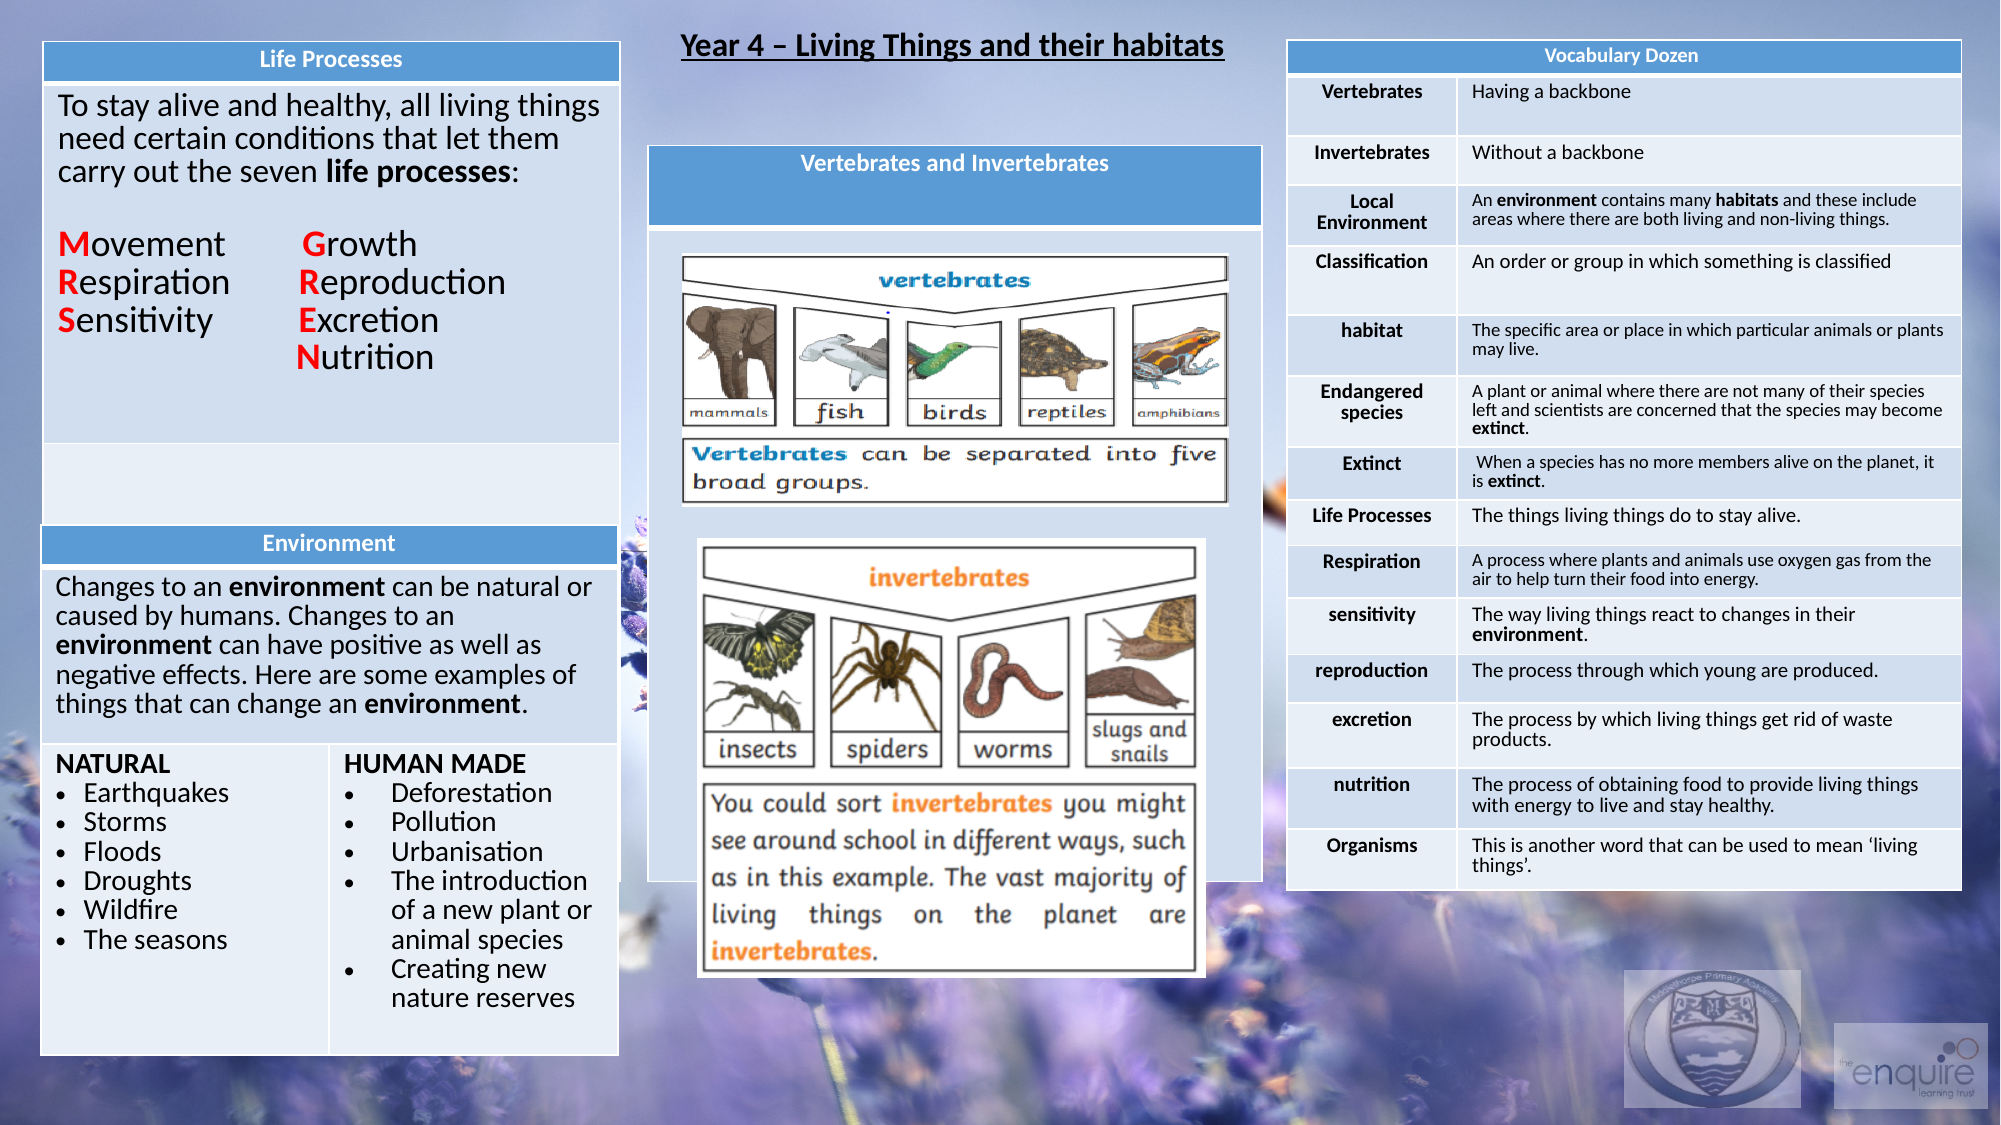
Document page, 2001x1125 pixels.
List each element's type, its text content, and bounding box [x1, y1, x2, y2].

table_cell A process where plants and animals use oxygen gas from the air to help turn their food into energy. [1458, 546, 1961, 597]
table_cell Having a backbone [1458, 78, 1961, 135]
table_cell This is another word that can be used to mean ‘living things’. [1458, 830, 1961, 889]
table_cell Classification [1288, 247, 1456, 314]
table_cell The process of obtaining food to provide living things with energy to live and stay healthy. [1458, 769, 1961, 828]
table_header Vocabulary Dozen [1288, 41, 1961, 73]
table_cell Without a backbone [1458, 137, 1961, 184]
table_cell Local Environment [1288, 186, 1456, 245]
title Year 4 – Living Things and their habitats [202, 11, 1703, 72]
table_cell [649, 231, 1261, 881]
table_cell An environment contains many habitats and these include areas where there are both living and non-living things. [1458, 186, 1961, 245]
table_cell sensitivity [1288, 599, 1456, 654]
table_cell reproduction [1288, 655, 1456, 702]
table_cell When a species has no more members alive on the planet, it is extinct. [1458, 448, 1961, 499]
table_header Life Processes [44, 42, 619, 81]
picture [0, 0, 2001, 1125]
table_cell Changes to an environment can be natural or caused by humans. Changes to an environment can have positive as well as negative effects. Here are some examples of things that can change an environment. [42, 570, 617, 743]
table_cell Endangered species [1288, 377, 1456, 446]
table_cell NATURAL Earthquakes Storms Floods Droughts Wildfire The seasons [42, 745, 328, 1054]
table_cell Life Processes [1288, 501, 1456, 545]
table_cell An order or group in which something is classified [1458, 247, 1961, 314]
table_cell Invertebrates [1288, 137, 1456, 184]
table_cell habitat [1288, 316, 1456, 375]
table_cell The process through which young are produced. [1458, 655, 1961, 702]
table_cell Vertebrates [1288, 78, 1456, 135]
table_cell excretion [1288, 704, 1456, 767]
table_cell The specific area or place in which particular animals or plants may live. [1458, 316, 1961, 375]
table_cell The way living things react to changes in their environment. [1458, 599, 1961, 654]
table_cell Respiration [1288, 546, 1456, 597]
table_cell A plant or animal where there are not many of their species left and scientists are concerned that the species may become extinct. [1458, 377, 1961, 446]
table_cell HUMAN MADE Deforestation Pollution Urbanisation The introduction of a new plant or animal species Creating new nature reserves [330, 745, 617, 1054]
table_cell [44, 444, 619, 524]
table_cell nutrition [1288, 769, 1456, 828]
table_cell To stay alive and healthy, all living things need certain conditions that let them carry out the seven life processes: Movement Growth Respiration Reproduction Sensitivity Excretion Nutrition [44, 86, 619, 443]
table_cell Extinct [1288, 448, 1456, 499]
table_cell The things living things do to stay alive. [1458, 501, 1961, 545]
table_header Vertebrates and Invertebrates [649, 146, 1261, 225]
table_header Environment [42, 526, 617, 564]
table_cell Organisms [1288, 830, 1456, 889]
table_cell The process by which living things get rid of waste products. [1458, 704, 1961, 767]
